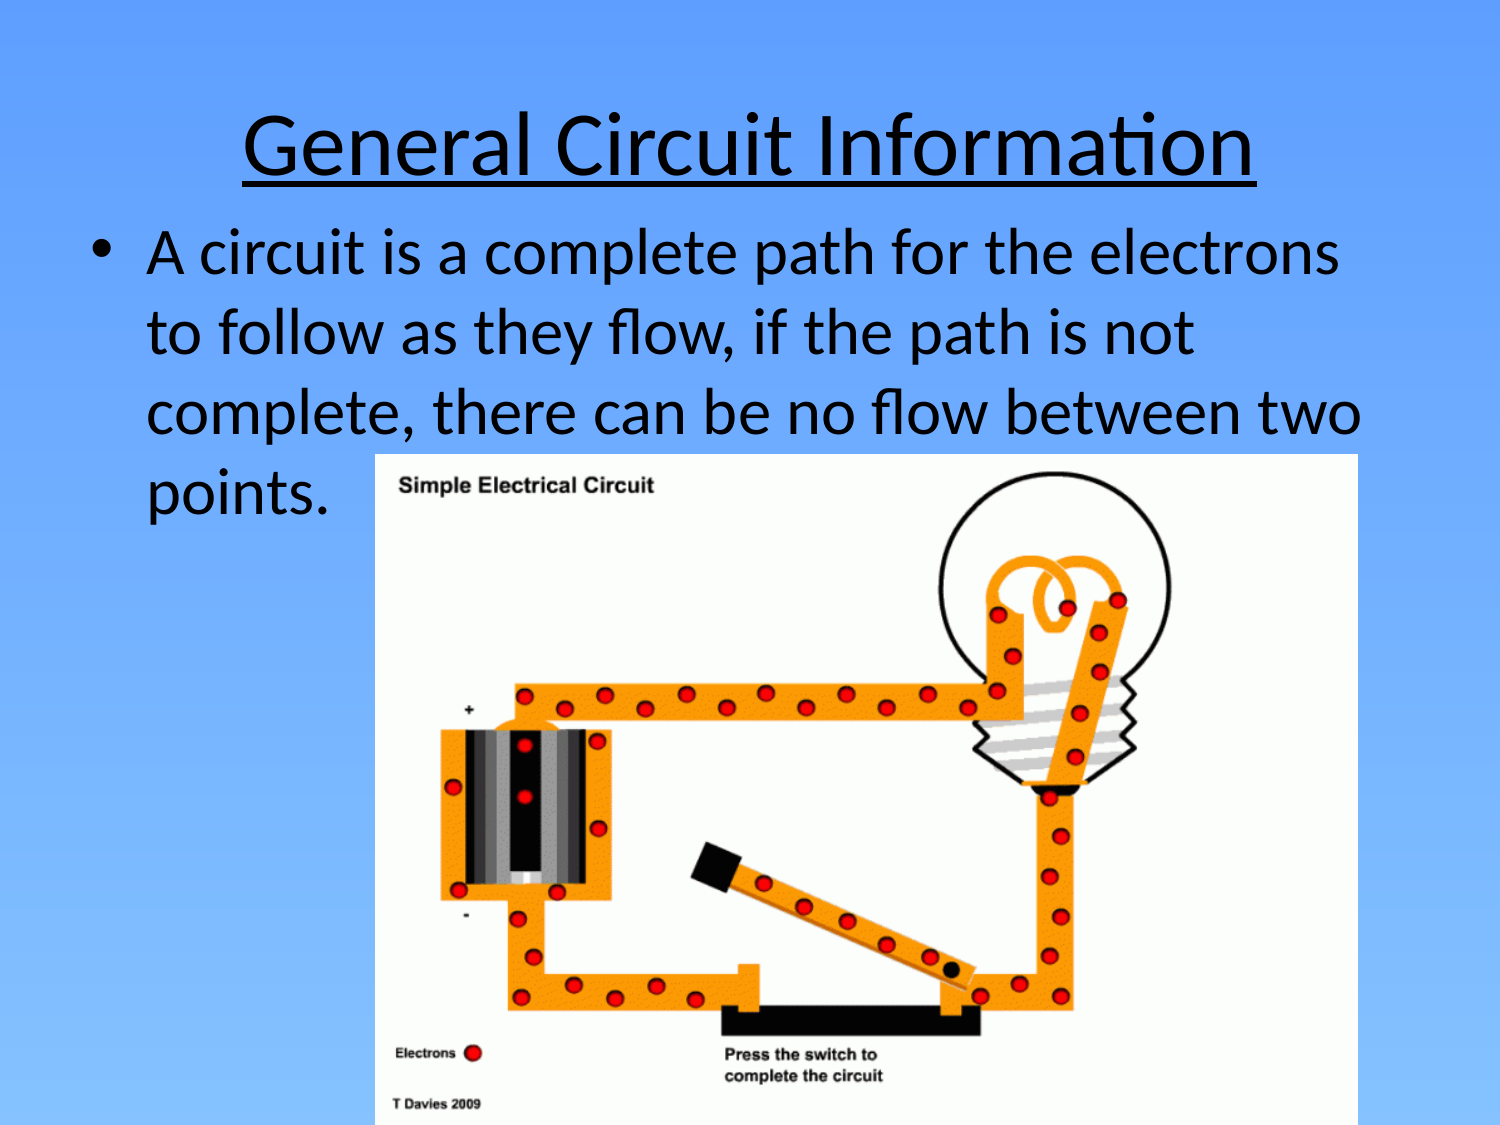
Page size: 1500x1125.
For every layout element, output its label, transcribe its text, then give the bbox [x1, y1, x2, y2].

list A circuit is a complete path for the electrons to follow as they flow, if the path is not complete, there can be no flow between two points. [75, 200, 1425, 1005]
picture [374, 454, 1358, 1125]
title General Circuit Information [75, 45, 1425, 200]
